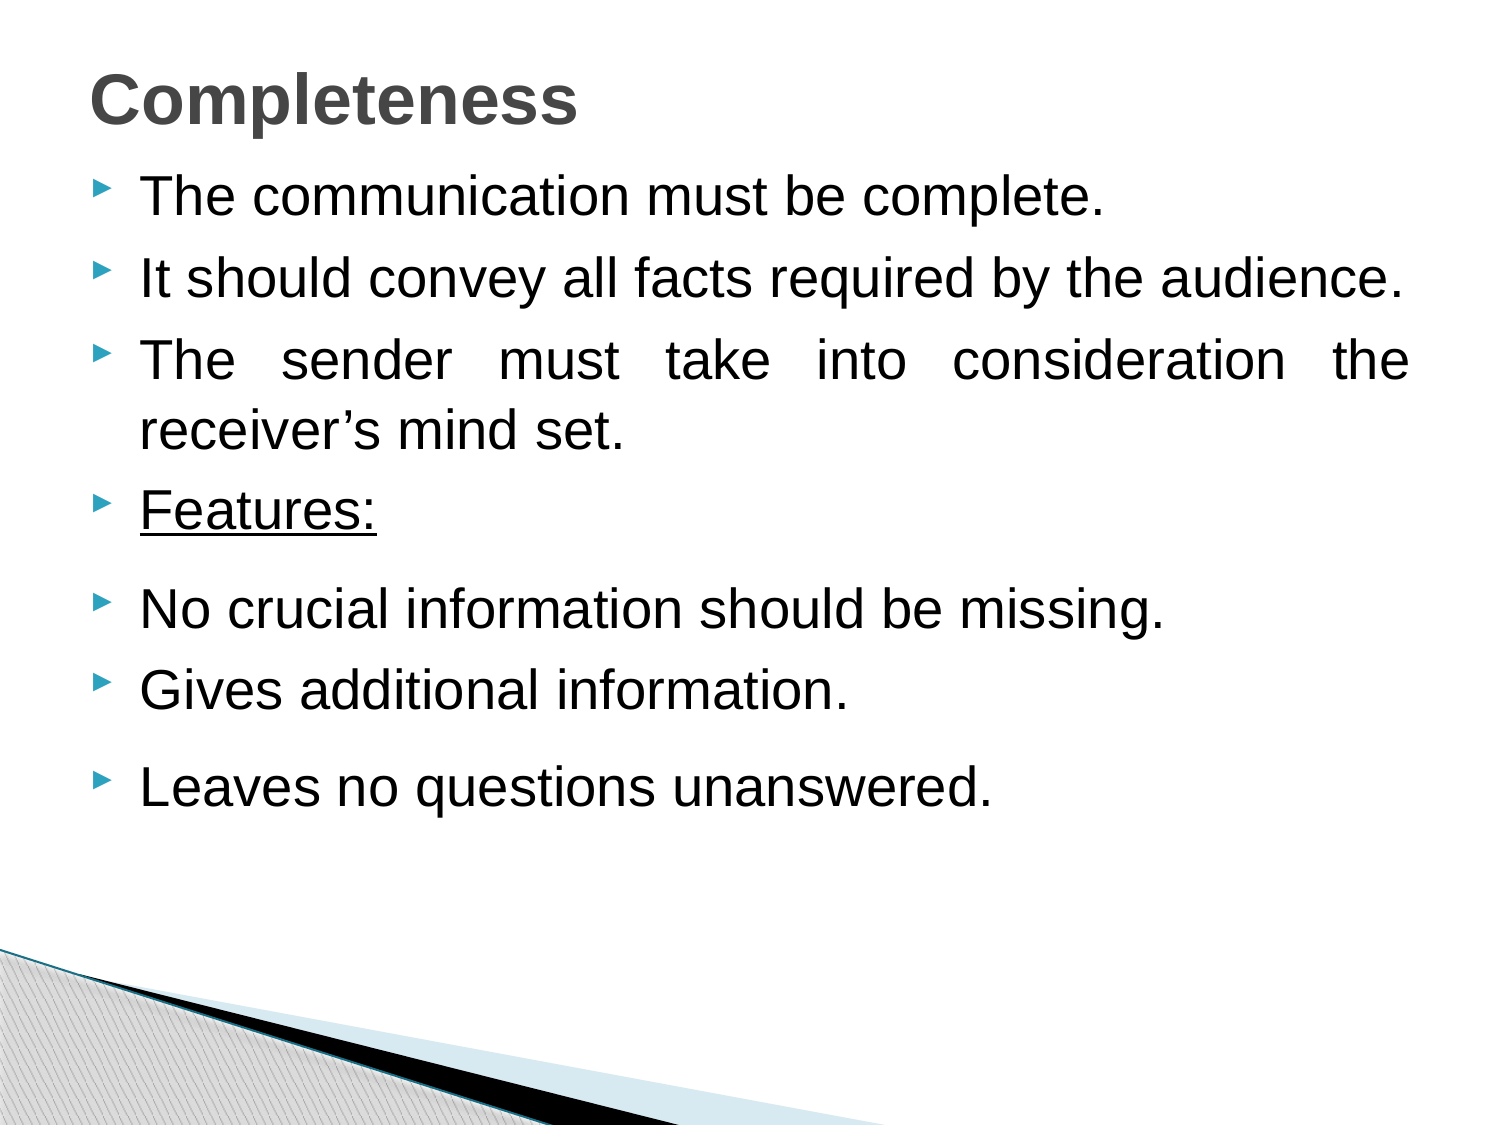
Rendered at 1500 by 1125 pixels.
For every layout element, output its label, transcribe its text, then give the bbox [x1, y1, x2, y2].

title Completeness [75, 45, 1425, 233]
list The communication must be complete. It should convey all facts required by the audience. The sender must take into consideration the receiver’s mind set. Features: No crucial information should be missing. Gives additional information. Leaves no questions unanswered. [75, 233, 1425, 1005]
